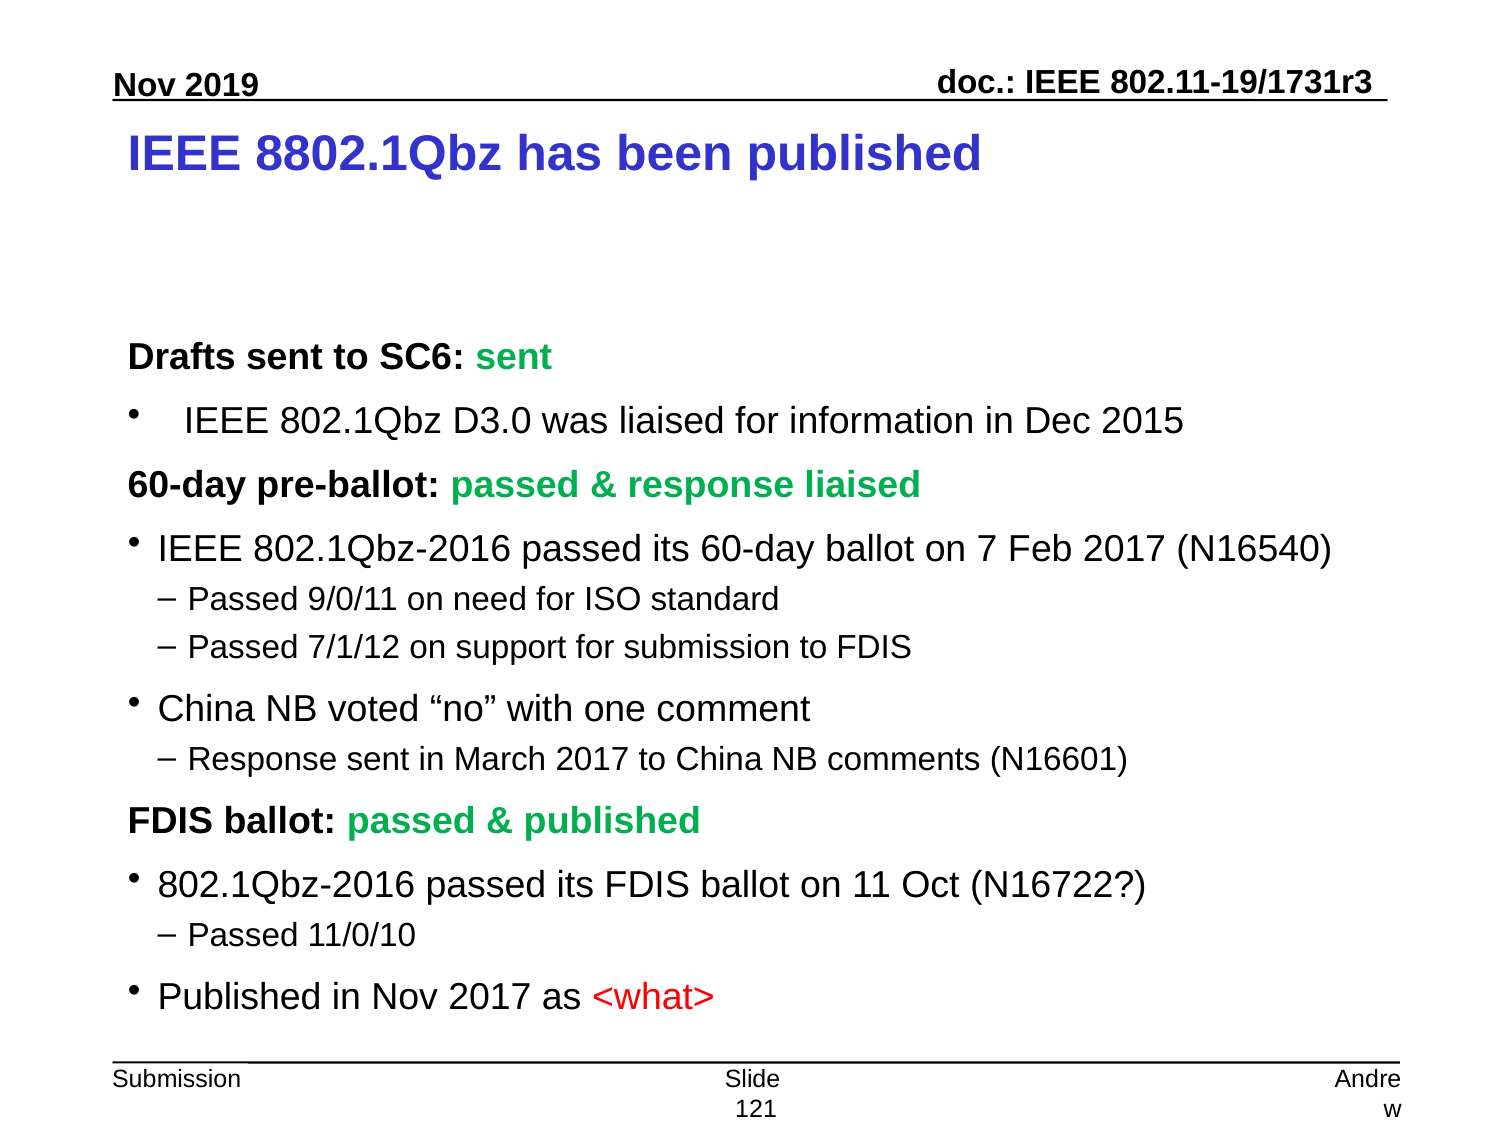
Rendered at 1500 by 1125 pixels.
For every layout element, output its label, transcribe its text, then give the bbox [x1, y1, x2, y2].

list Drafts sent to SC6: sent IEEE 802.1Qbz D3.0 was liaised for information in Dec 2015 60-day pre-ballot: passed & response liaised IEEE 802.1Qbz-2016 passed its 60-day ballot on 7 Feb 2017 (N16540) Passed 9/0/11 on need for ISO standard Passed 7/1/12 on support for submission to FDIS China NB voted “no” with one comment Response sent in March 2017 to China NB comments (N16601) FDIS ballot: passed & published 802.1Qbz-2016 passed its FDIS ballot on 11 Oct (N16722?) Passed 11/0/10 Published in Nov 2017 as <what> [112, 324, 1388, 1000]
footer Andrew Myles, Cisco [1320, 1061, 1402, 1093]
slide_number Slide 121 [709, 1061, 803, 1093]
title IEEE 8802.1Qbz has been published [112, 112, 1388, 288]
